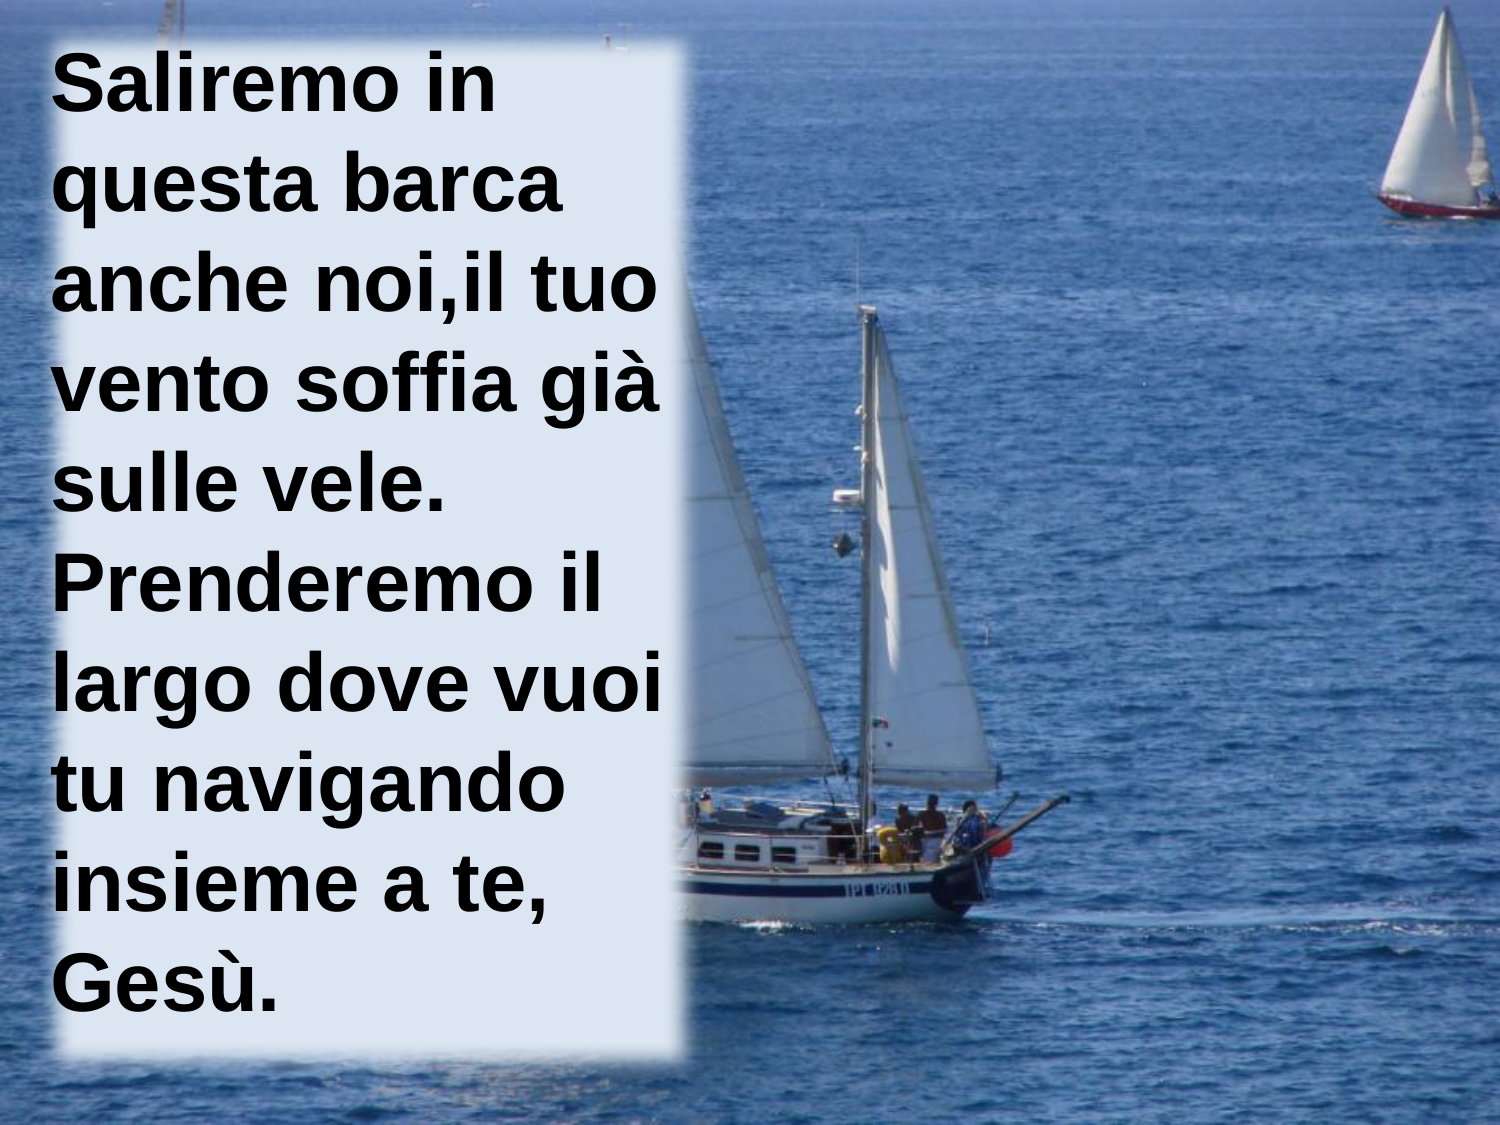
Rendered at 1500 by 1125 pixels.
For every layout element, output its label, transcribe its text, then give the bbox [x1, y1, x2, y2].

text_box Come un giorno a Pietro, anche oggi dici a noi: "Se tu credi in me, tu non affonderai". [67, 53, 674, 1050]
text_box Per noi uomini e per la nostra salvezza discese dal cielo, e per opera dello Spirito santo si è incarnato nel seno della vergine Maria e si è fatto uomo. Fu crocifisso per noi sotto Ponzio Pilato, morì e fu sepolto. Il terzo giorno è risuscitato, secondo le Scritture, è salito al cielo, siede alla destra del Padre. E di nuovo verrà, nella gloria, per giudicare i vivi e i morti, e il suo regno non avrà fine. [59, 45, 682, 1058]
picture [0, 0, 1500, 1125]
text_box Saliremo in questa barca anche noi,il tuo vento soffia già sulle vele. Prenderemo il largo dove vuoi tu navigando insieme a te, Gesù. [69, 55, 672, 1048]
